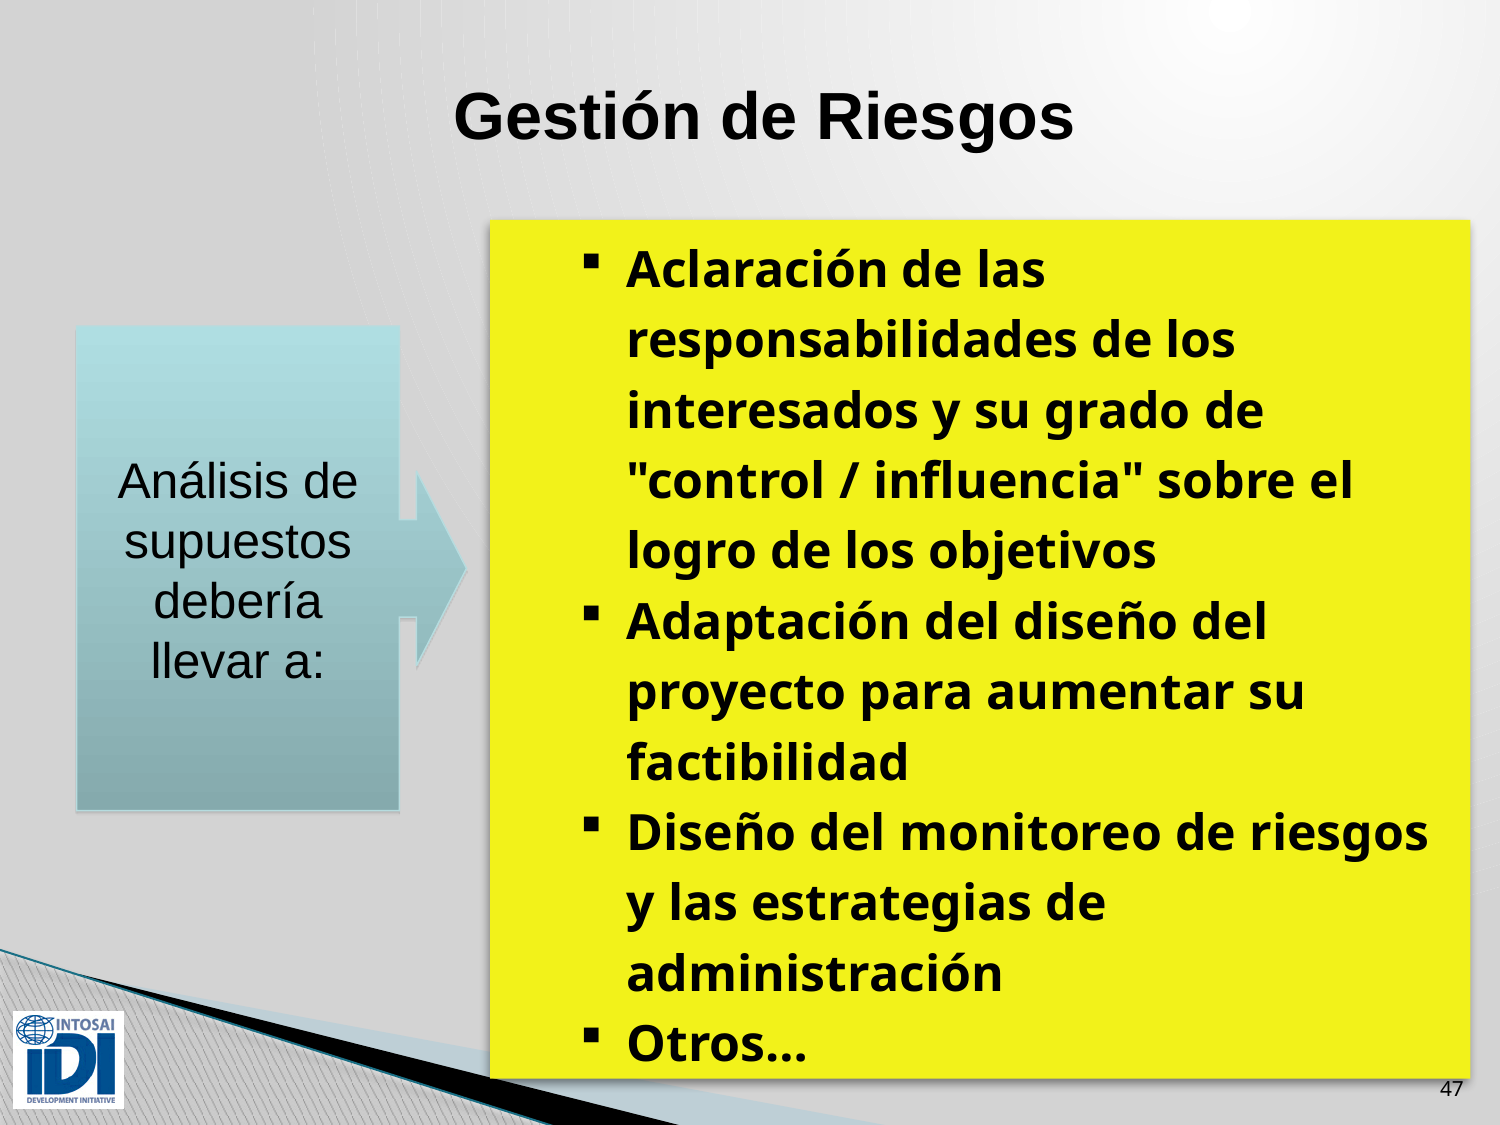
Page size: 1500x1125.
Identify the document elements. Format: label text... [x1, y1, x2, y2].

title Gestión de Riesgos [177, 19, 1353, 207]
text_box Análisis de supuestos debería llevar a: [76, 326, 467, 811]
slide_number 47 [1418, 1051, 1479, 1112]
picture [13, 1011, 124, 1109]
text_box Aclaración de las responsabilidades de los interesados ​​y su grado de "control / influencia" sobre el logro de los objetivos Adaptación del diseño del proyecto para aumentar su factibilidad Diseño del monitoreo de riesgos y las estrategias de administración Otros… [490, 219, 1471, 1079]
